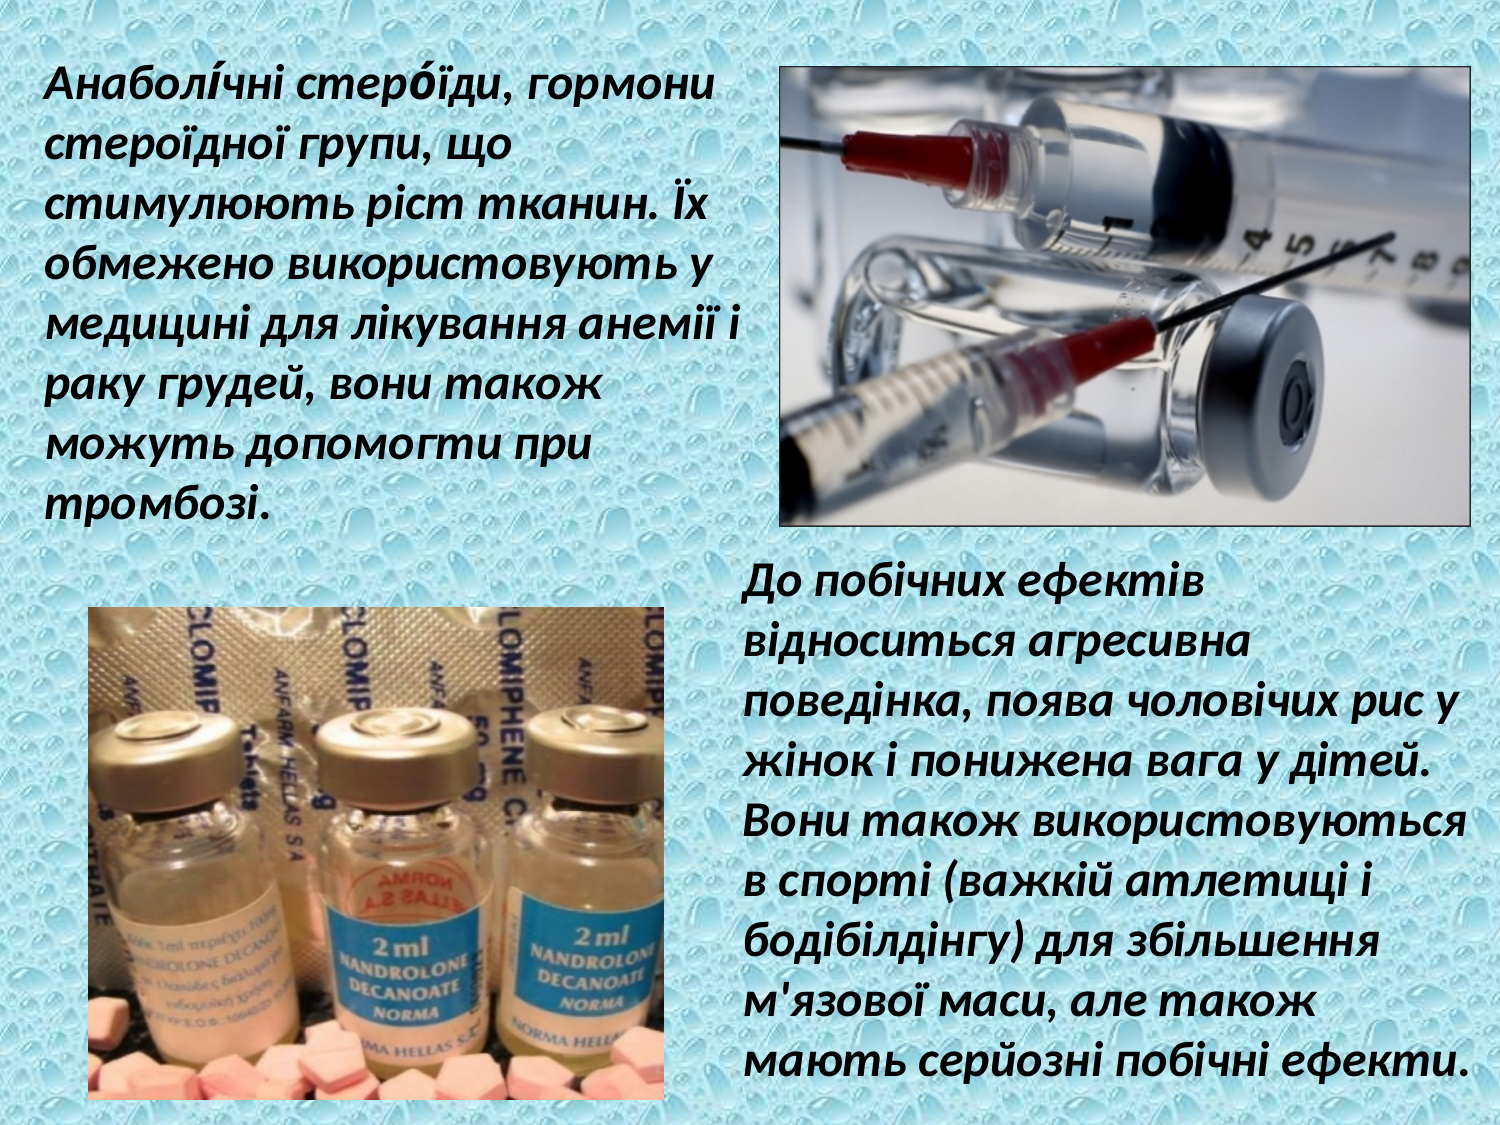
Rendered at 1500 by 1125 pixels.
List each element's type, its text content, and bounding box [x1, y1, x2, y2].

text_box До побічних ефектів відноситься агресивна поведінка, поява чоловічих рис у жінок і понижена вага у дітей. Вони також використовуються в спорті (важкій атлетиці і бодібілдінгу) для збільшення м'язової маси, але також мають серйозні побічні ефекти. [728, 538, 1500, 1094]
text_box Анаболі́чні стеро́їди, гормони стероїдної групи, що стимулюють ріст тканин. Їх обмежено використовують у медицині для лікування анемії і раку грудей, вони також можуть допомогти при тромбозі. [29, 42, 780, 538]
picture [0, 0, 1500, 1125]
